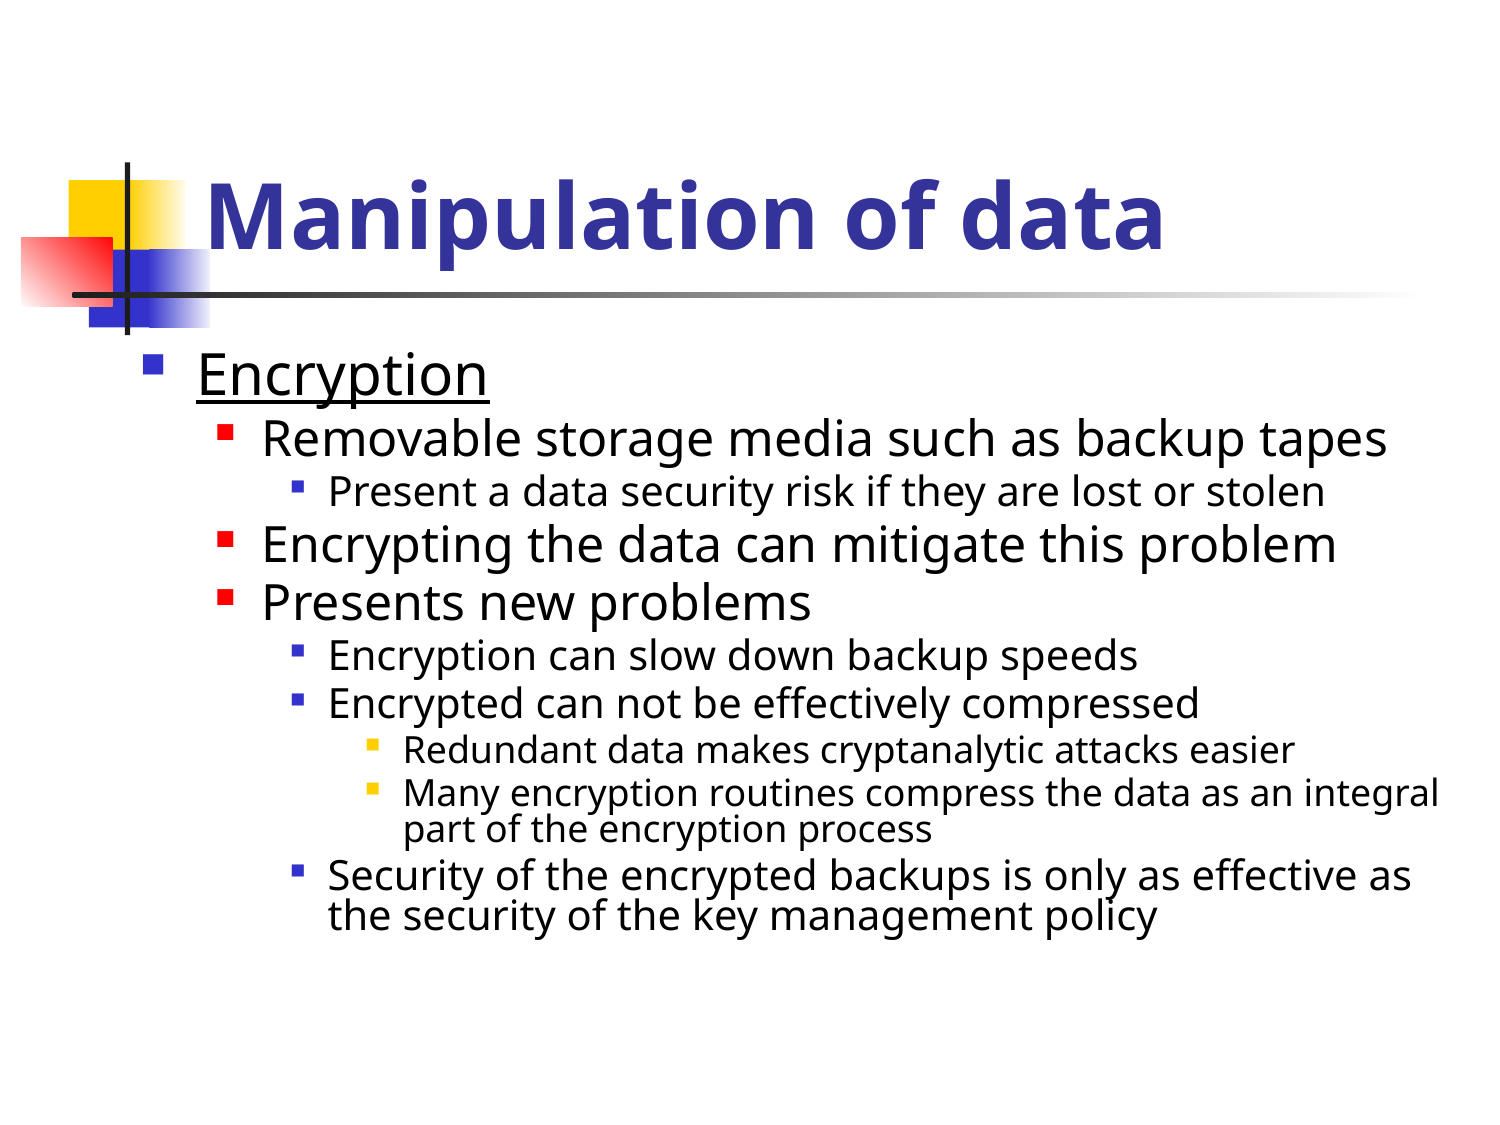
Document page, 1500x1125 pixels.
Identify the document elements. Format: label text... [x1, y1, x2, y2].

list Encryption Removable storage media such as backup tapes Present a data security risk if they are lost or stolen Encrypting the data can mitigate this problem Presents new problems Encryption can slow down backup speeds Encrypted can not be effectively compressed Redundant data makes cryptanalytic attacks easier Many encryption routines compress the data as an integral part of the encryption process Security of the encrypted backups is only as effective as the security of the key management policy [124, 337, 1470, 1063]
title Manipulation of data [188, 34, 1468, 276]
